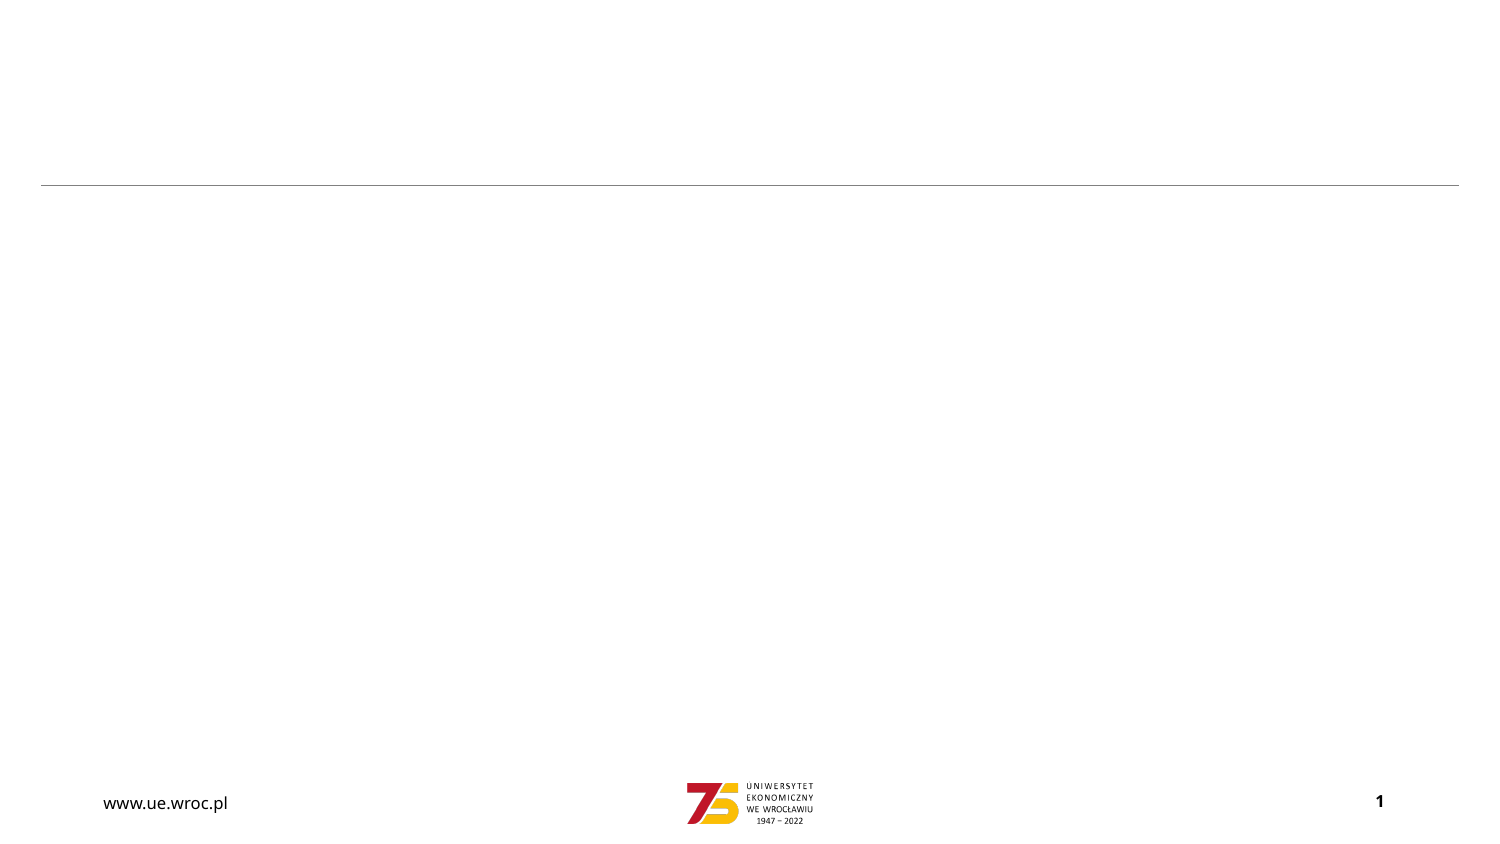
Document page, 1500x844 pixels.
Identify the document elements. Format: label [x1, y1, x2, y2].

picture [686, 781, 814, 824]
